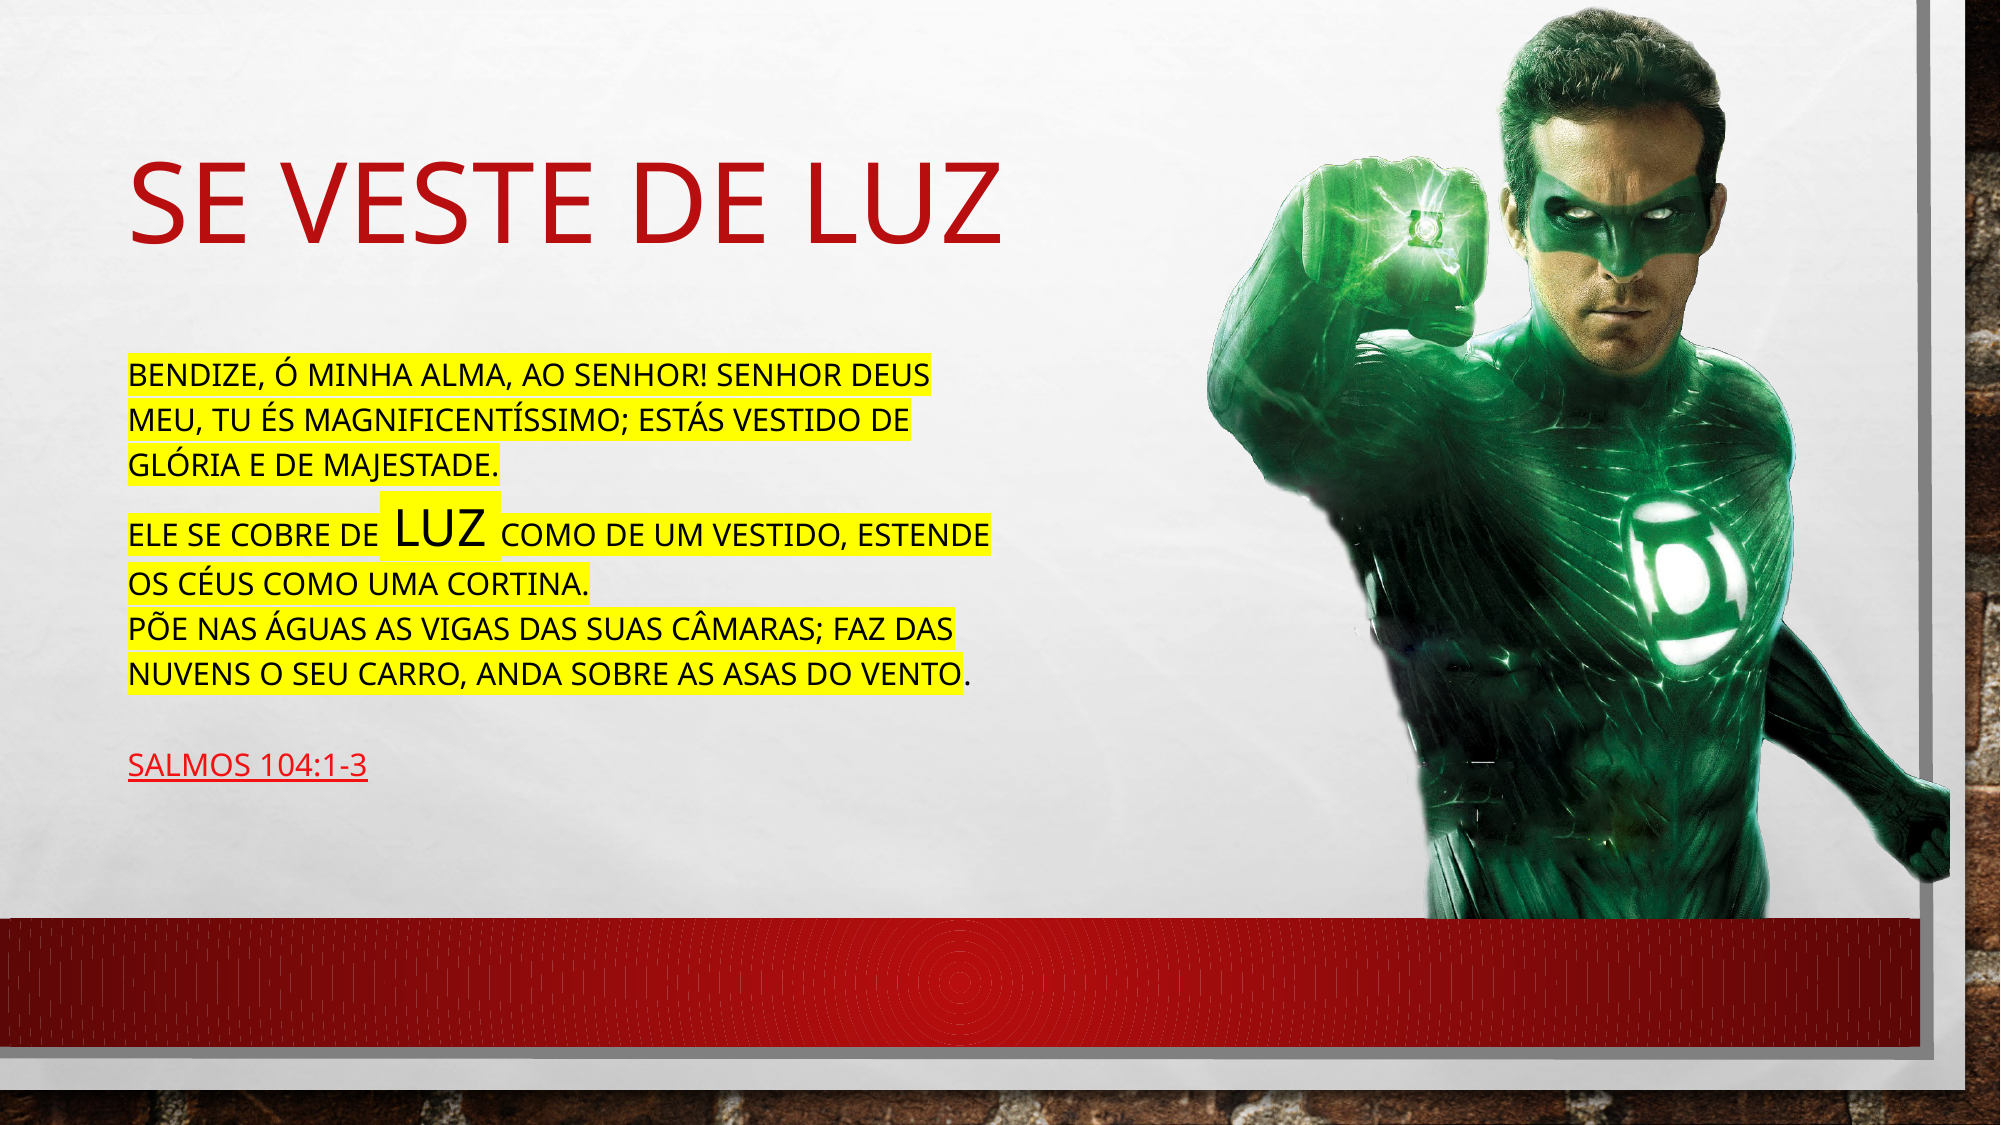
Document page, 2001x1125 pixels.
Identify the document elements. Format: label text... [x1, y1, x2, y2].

list Bendize, ó minha alma, ao SENHOR! SENHOR Deus meu, tu és magnificentíssimo; estás vestido de glória e de majestade. Ele se cobre de luz como de um vestido, estende os céus como uma cortina. Põe nas águas as vigas das suas câmaras; faz das nuvens o seu carro, anda sobre as asas do vento. Salmos 104:1-3 [112, 338, 1010, 798]
picture [1201, 0, 1950, 919]
picture [0, 0, 2000, 1125]
title Se veste de luz [112, 112, 1201, 302]
